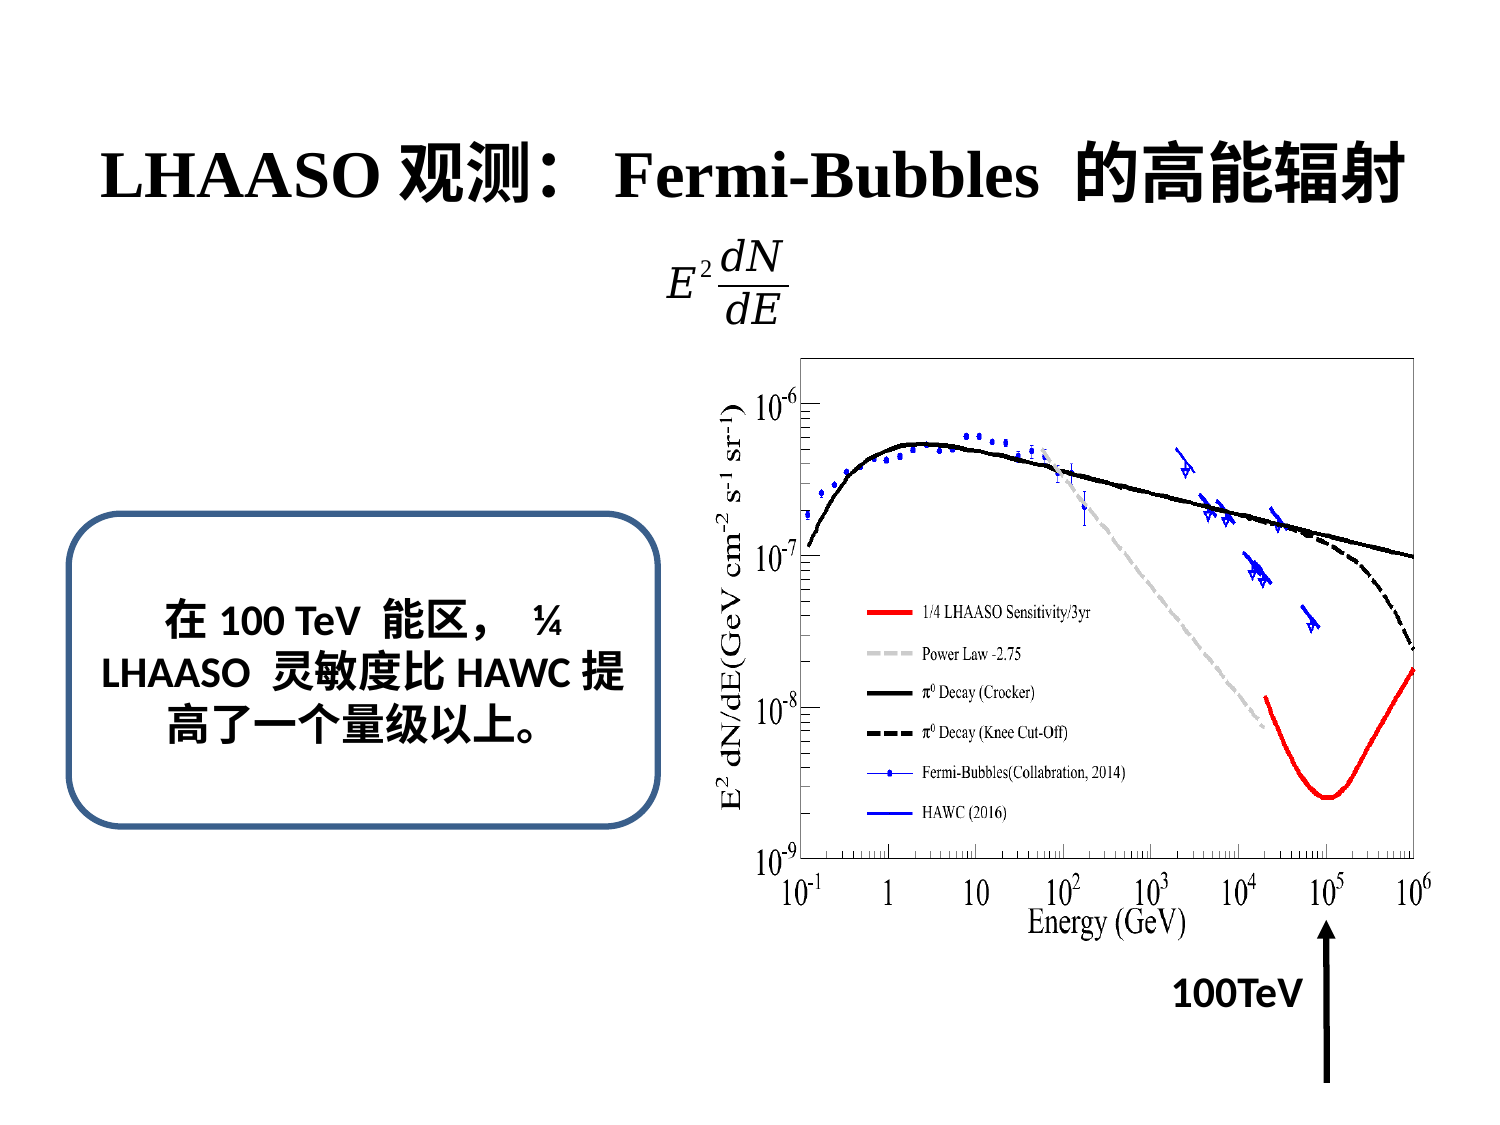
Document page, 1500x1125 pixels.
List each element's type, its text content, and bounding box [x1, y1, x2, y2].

text_box 在100 TeV 能区， ¼ LHAASO 灵敏度比HAWC提高了一个量级以上。 [66, 511, 660, 829]
text_box 100TeV [1159, 967, 1315, 1023]
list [678, 290, 1495, 959]
title LHAASO观测：Fermi-Bubbles 的高能辐射 [33, 61, 1475, 280]
